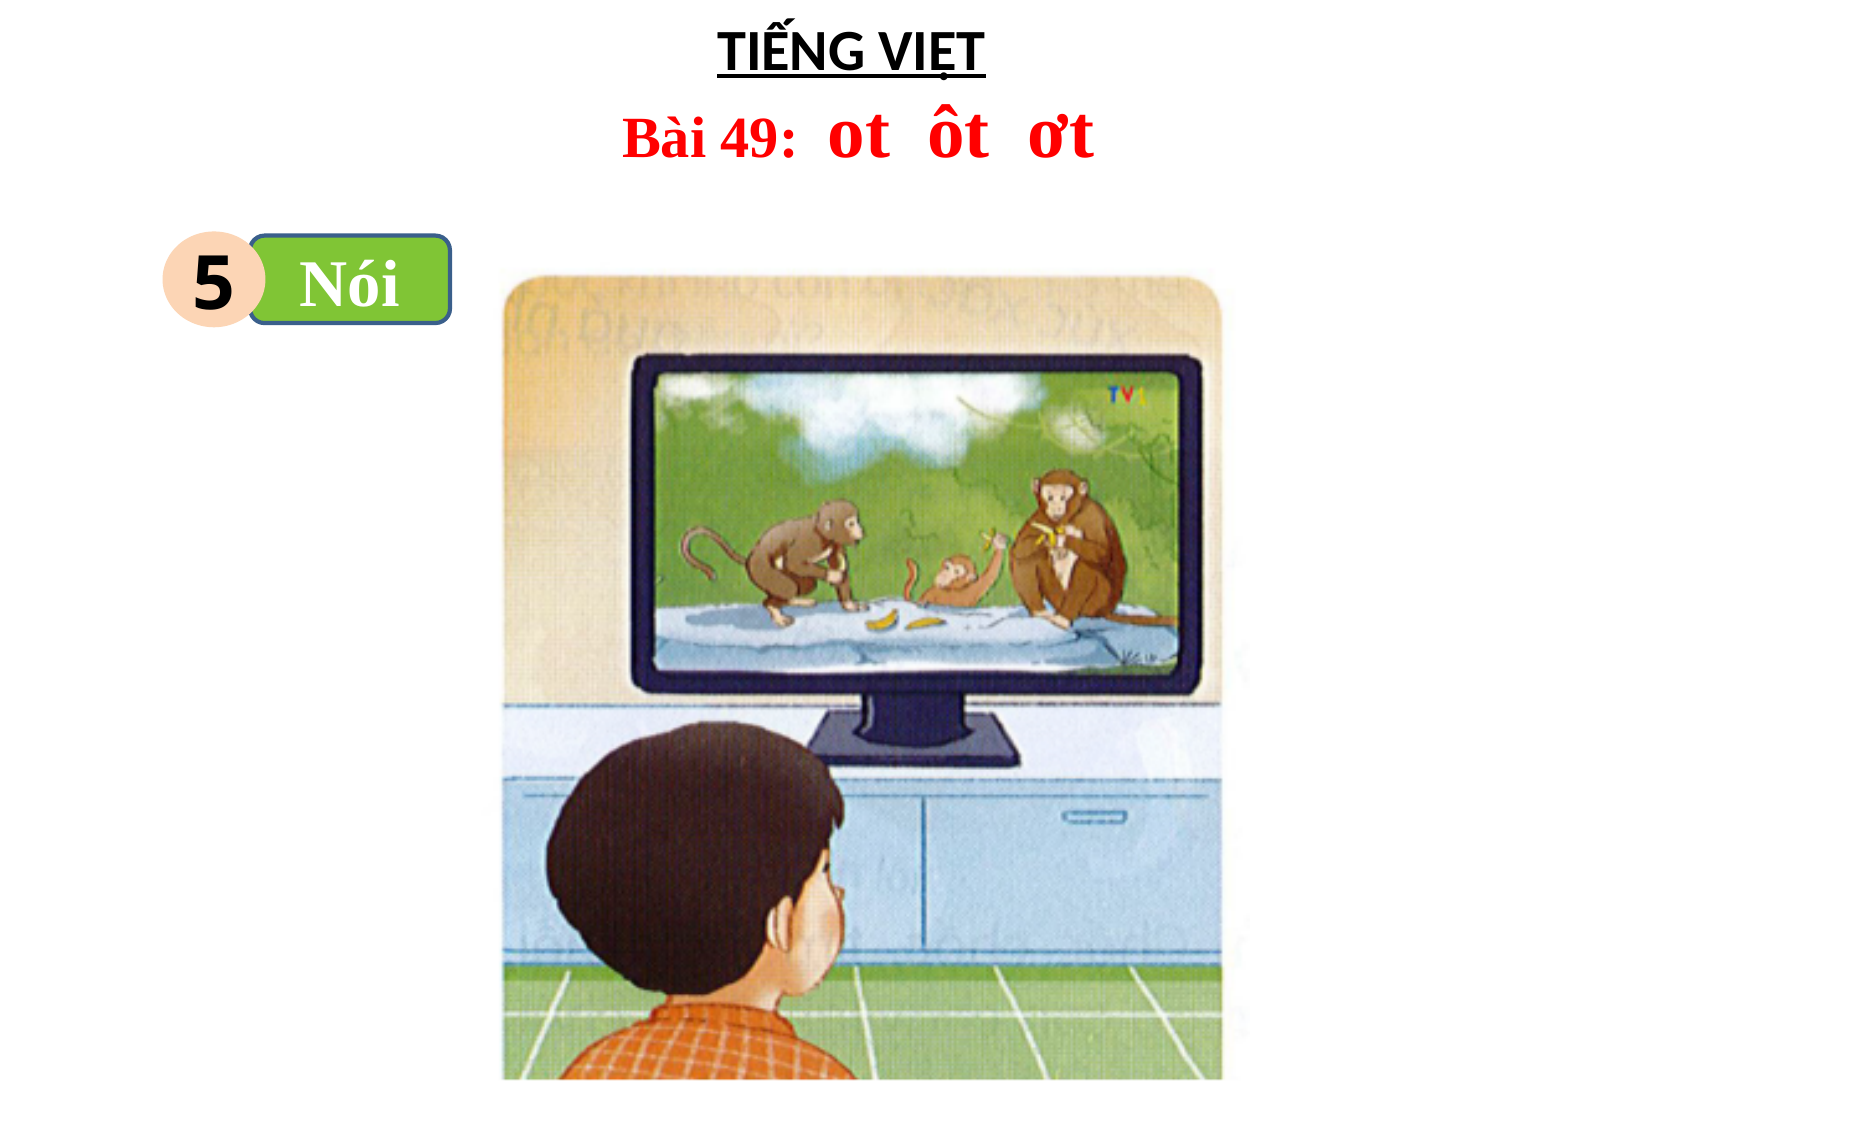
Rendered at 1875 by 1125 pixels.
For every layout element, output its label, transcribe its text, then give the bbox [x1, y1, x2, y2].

picture [478, 262, 1251, 1102]
text_box Nói [250, 233, 453, 326]
text_box 5 [160, 229, 268, 330]
text_box TIẾNG VIỆT Bài 49: ot ôt ơt [524, 4, 1179, 180]
